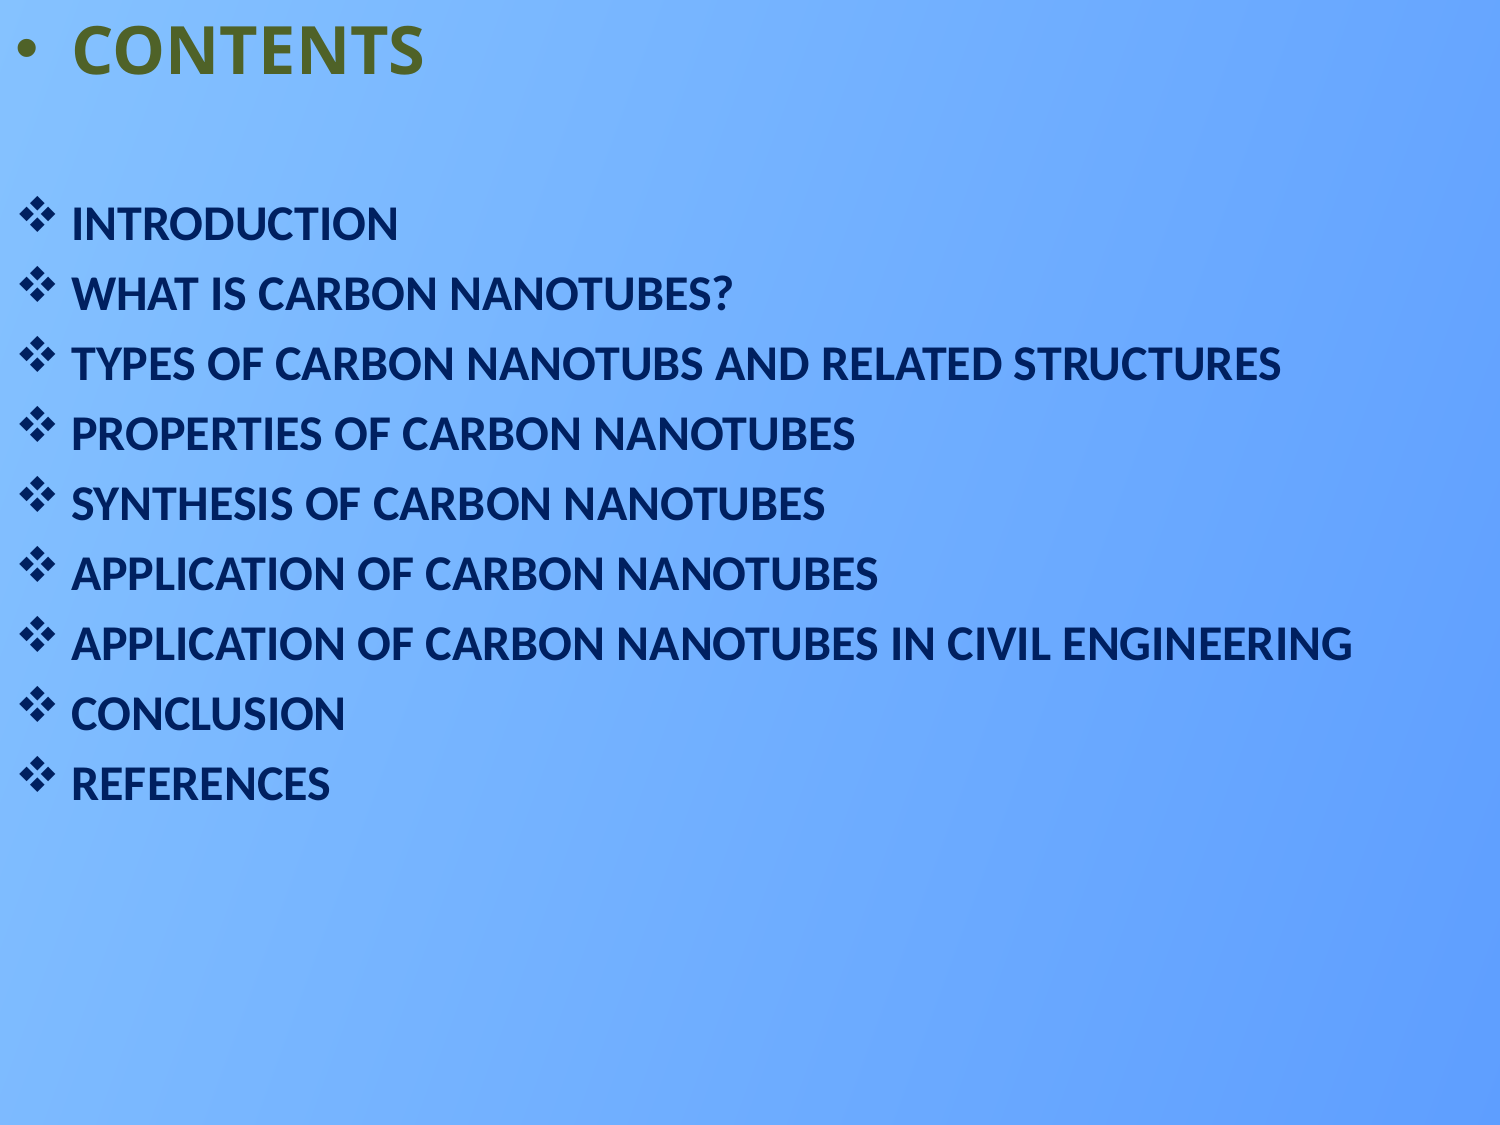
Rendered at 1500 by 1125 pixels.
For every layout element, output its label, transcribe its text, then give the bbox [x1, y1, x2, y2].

list CONTENTS INTRODUCTION WHAT IS CARBON NANOTUBES? TYPES OF CARBON NANOTUBS AND RELATED STRUCTURES PROPERTIES OF CARBON NANOTUBES SYNTHESIS OF CARBON NANOTUBES APPLICATION OF CARBON NANOTUBES APPLICATION OF CARBON NANOTUBES IN CIVIL ENGINEERING CONCLUSION REFERENCES [0, 0, 1500, 1125]
